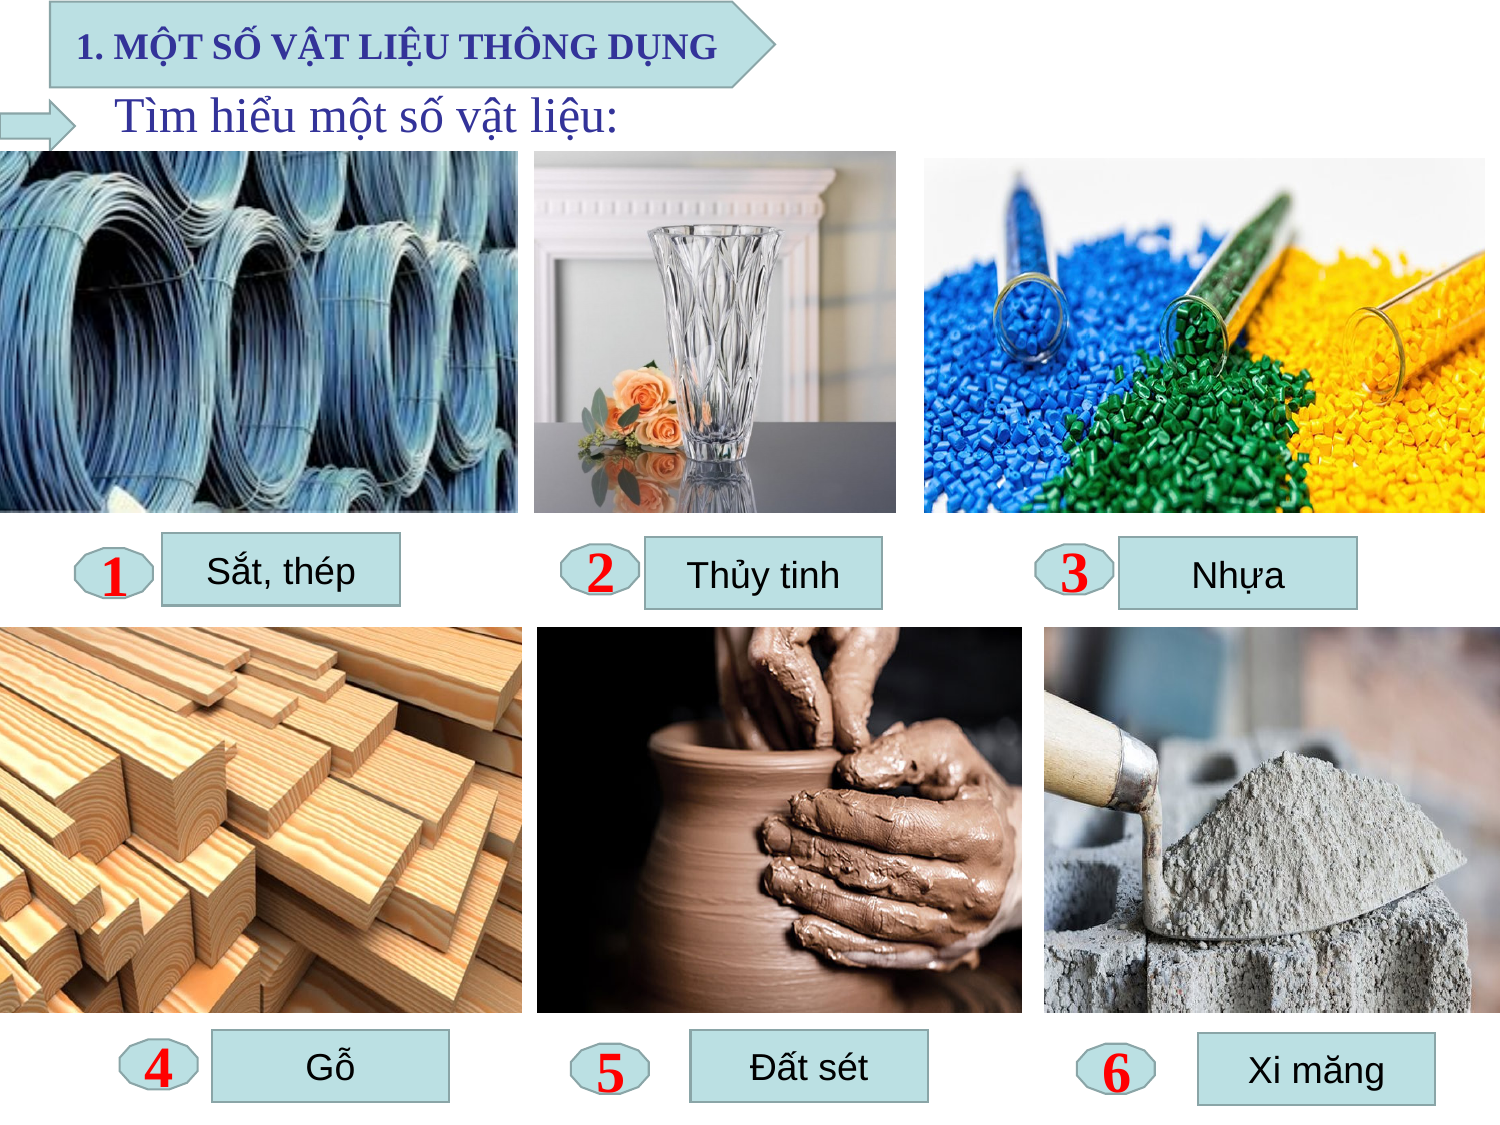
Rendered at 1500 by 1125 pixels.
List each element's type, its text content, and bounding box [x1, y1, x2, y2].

text_box 4 [118, 1038, 199, 1091]
text_box Tìm hiểu một số vật liệu: [99, 74, 799, 150]
text_box 1. MỘT SỐ VẬT LIỆU THÔNG DỤNG [48, 0, 777, 89]
text_box 1 [73, 547, 154, 600]
picture [0, 627, 522, 1013]
text_box Nhựa [1118, 536, 1358, 610]
text_box Đất sét [689, 1029, 929, 1103]
text_box Thủy tinh [644, 536, 883, 610]
text_box 2 [560, 543, 641, 596]
picture [1044, 627, 1500, 1013]
text_box Gỗ [211, 1029, 450, 1103]
text_box [0, 98, 77, 151]
text_box 6 [1075, 1042, 1156, 1095]
picture [0, 151, 518, 513]
text_box 3 [1034, 543, 1115, 596]
picture [534, 151, 896, 513]
text_box Xi măng [1197, 1032, 1436, 1106]
picture [537, 627, 1022, 1013]
picture [924, 158, 1485, 513]
text_box Sắt, thép [161, 532, 401, 607]
text_box 5 [569, 1042, 650, 1095]
